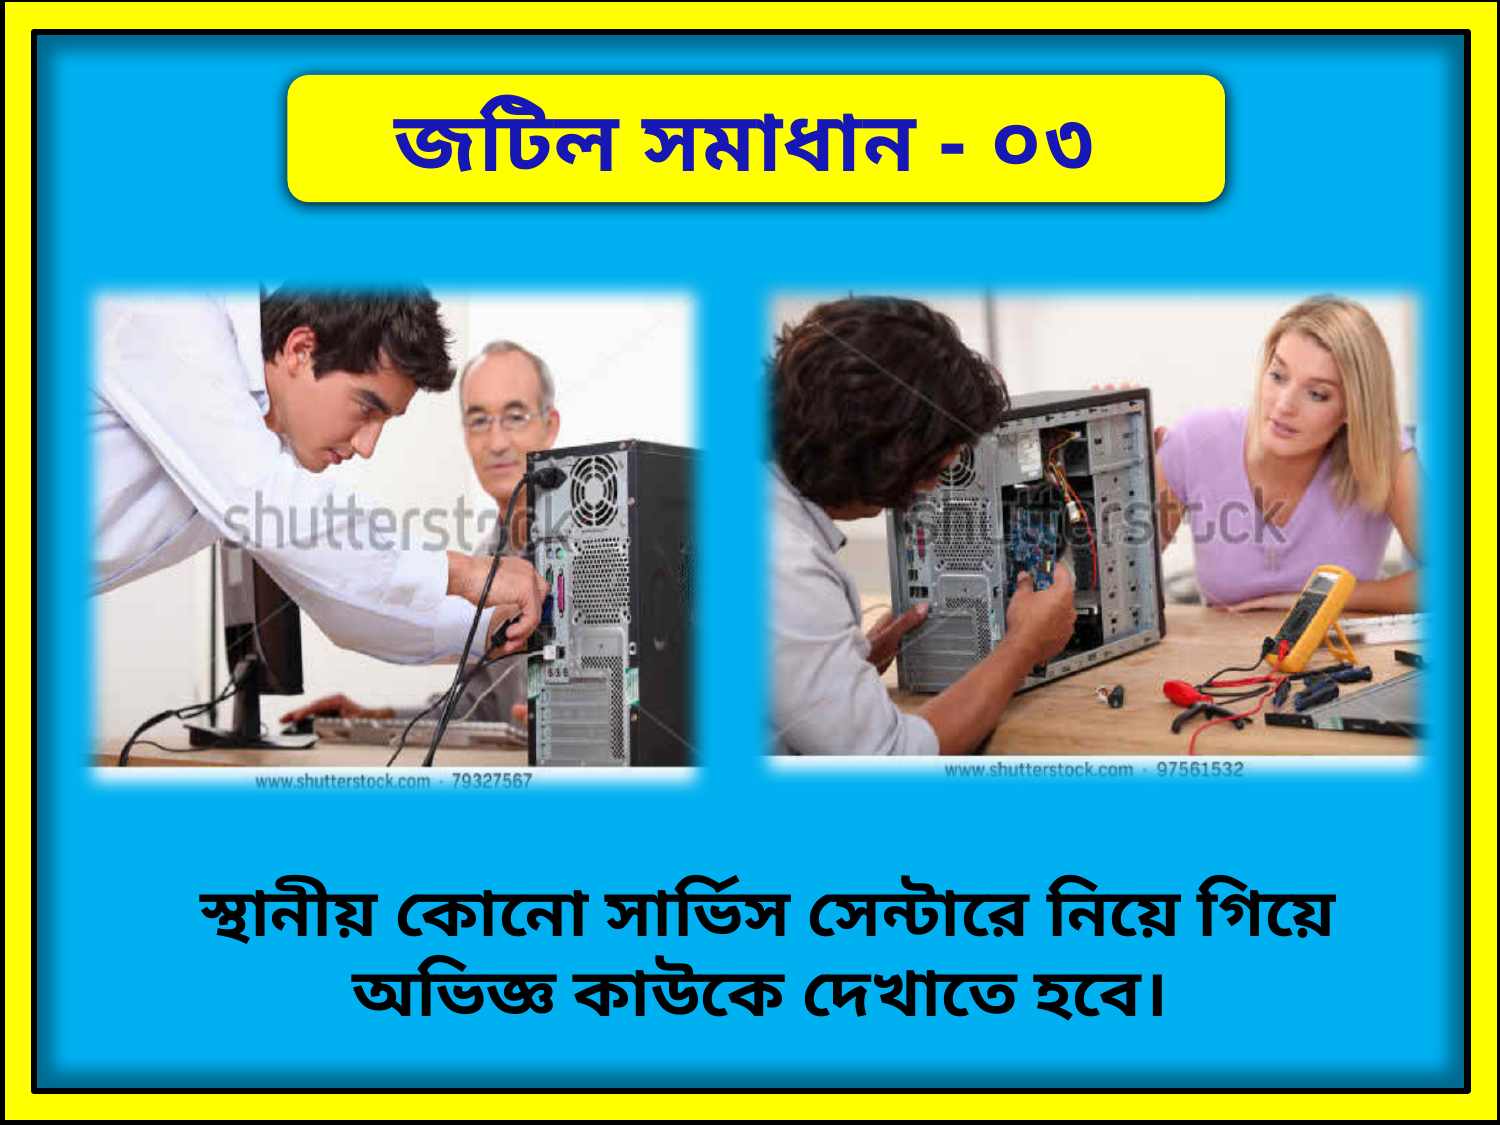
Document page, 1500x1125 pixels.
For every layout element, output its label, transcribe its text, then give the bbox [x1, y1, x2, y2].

text_box জটিল সমাধান - ০৩ [287, 74, 1225, 203]
picture [83, 282, 706, 792]
text_box স্থানীয় কোনো সার্ভিস সেন্টারে নিয়ে গিয়ে অভিজ্ঞ কাউকে দেখাতে হবে। [98, 848, 1439, 1052]
picture [758, 282, 1431, 780]
text_box [0, 0, 1500, 1125]
